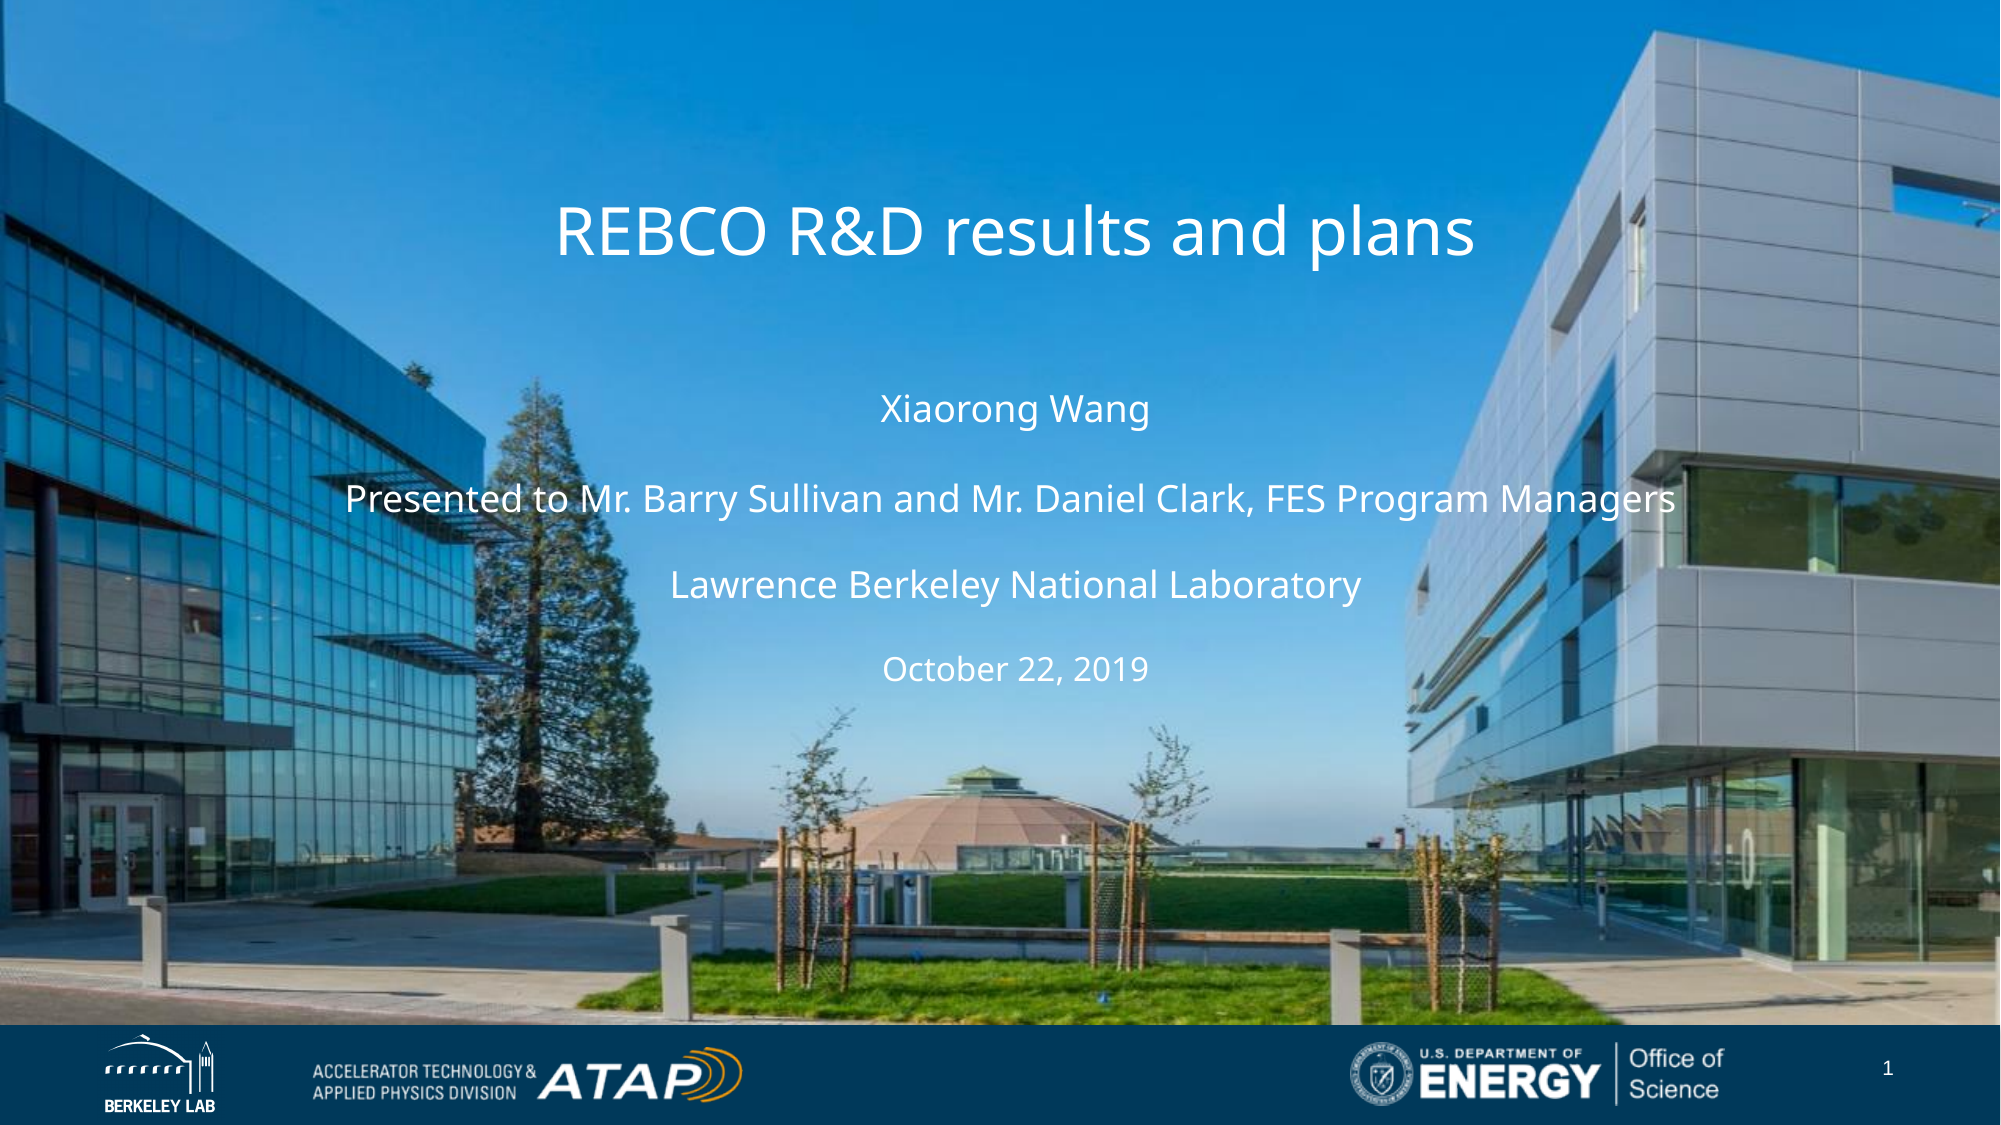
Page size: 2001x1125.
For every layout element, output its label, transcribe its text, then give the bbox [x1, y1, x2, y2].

text_box REBCO R&D results and plans [374, 181, 1658, 276]
picture [312, 1047, 744, 1113]
picture [1350, 1042, 1725, 1106]
slide_number 1 [1775, 1037, 1909, 1098]
text_box [0, 0, 2000, 1025]
picture [97, 1025, 225, 1121]
text_box Xiaorong Wang Presented to Mr. Barry Sullivan and Mr. Daniel Clark, FES Program Managers Lawrence Berkeley National Laboratory October 22, 2019 [274, 333, 1757, 781]
